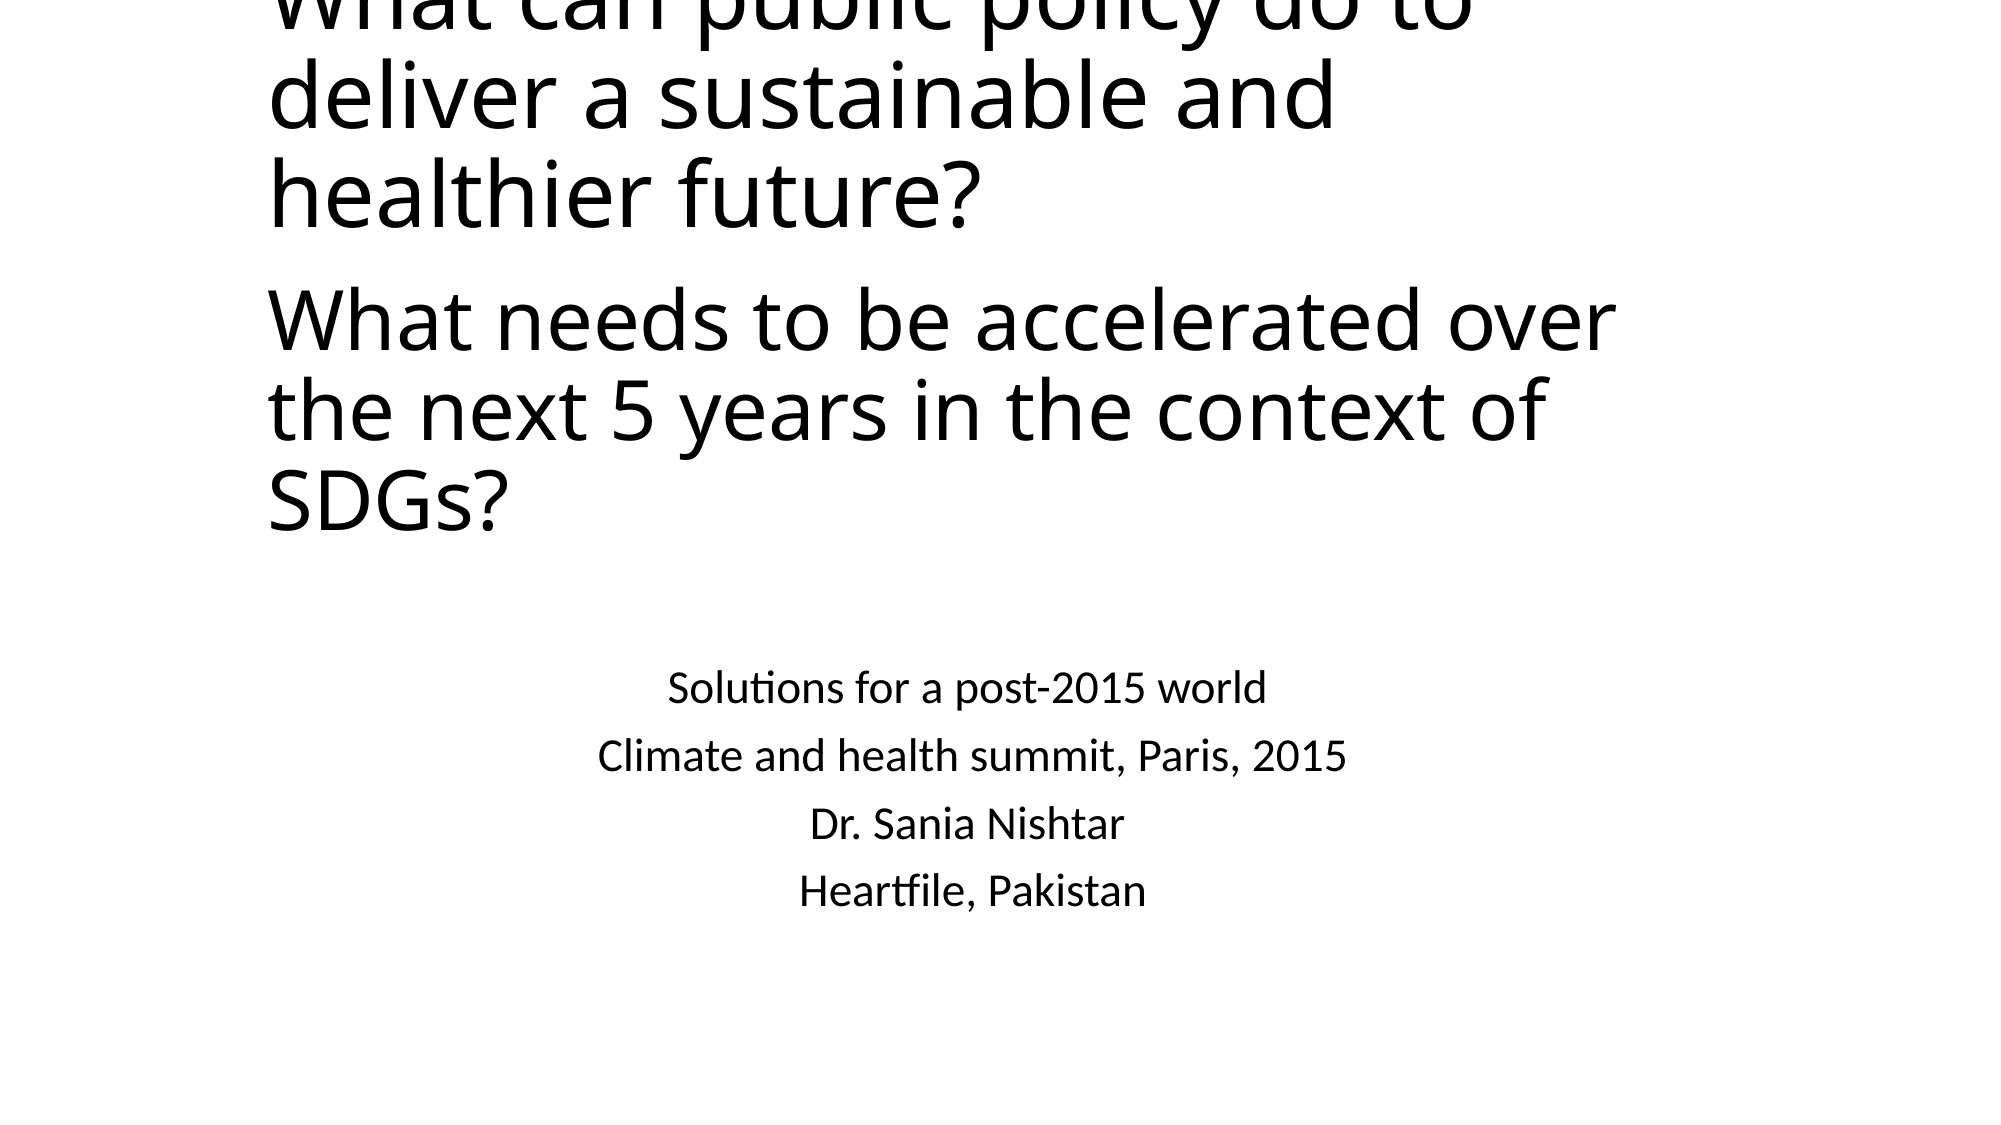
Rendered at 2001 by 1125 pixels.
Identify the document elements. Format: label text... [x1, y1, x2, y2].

title What can public policy do to deliver a sustainable and healthier future? What needs to be accelerated over the next 5 years in the context of SDGs? [252, 264, 1753, 656]
subtitle Solutions for a post-2015 world Climate and health summit, Paris, 2015 Dr. Sania Nishtar Heartfile, Pakistan [223, 655, 1724, 928]
